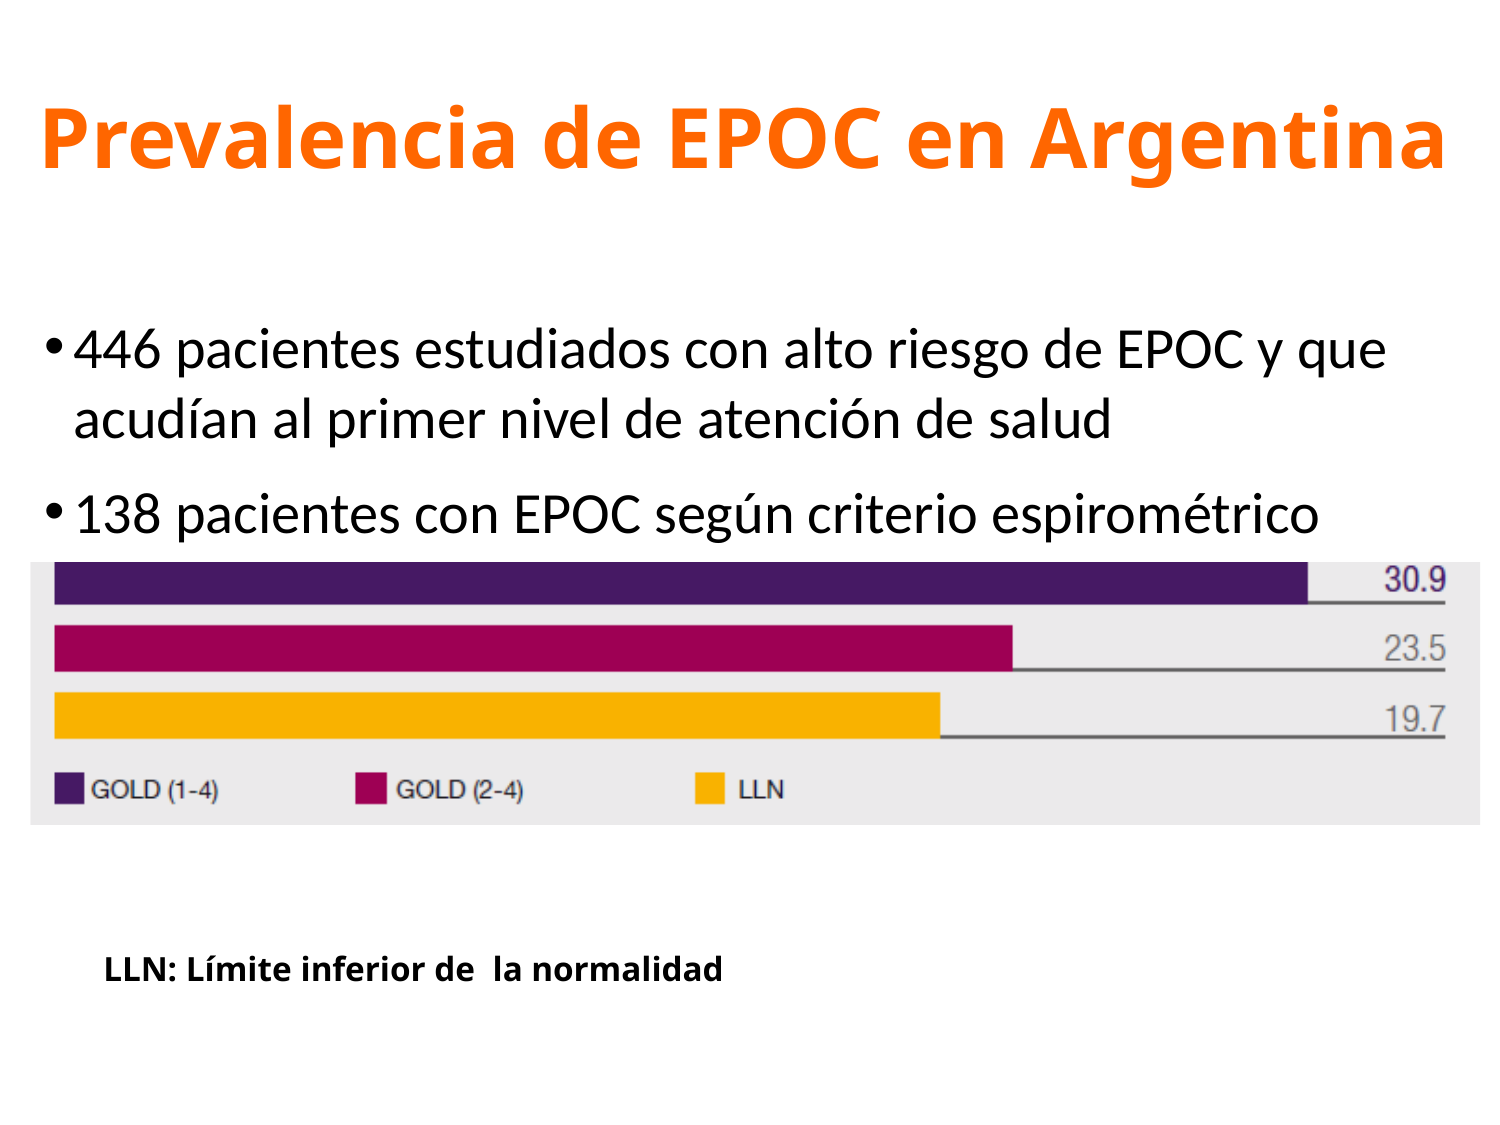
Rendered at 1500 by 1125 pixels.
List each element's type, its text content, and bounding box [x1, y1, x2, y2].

picture [29, 562, 1481, 825]
text_box Prevalencia de EPOC en Argentina [0, 78, 1489, 193]
text_box 446 pacientes estudiados con alto riesgo de EPOC y que acudían al primer nivel de atención de salud 138 pacientes con EPOC según criterio espirométrico [29, 302, 1489, 553]
text_box LLN: Límite inferior de la normalidad [88, 940, 786, 996]
